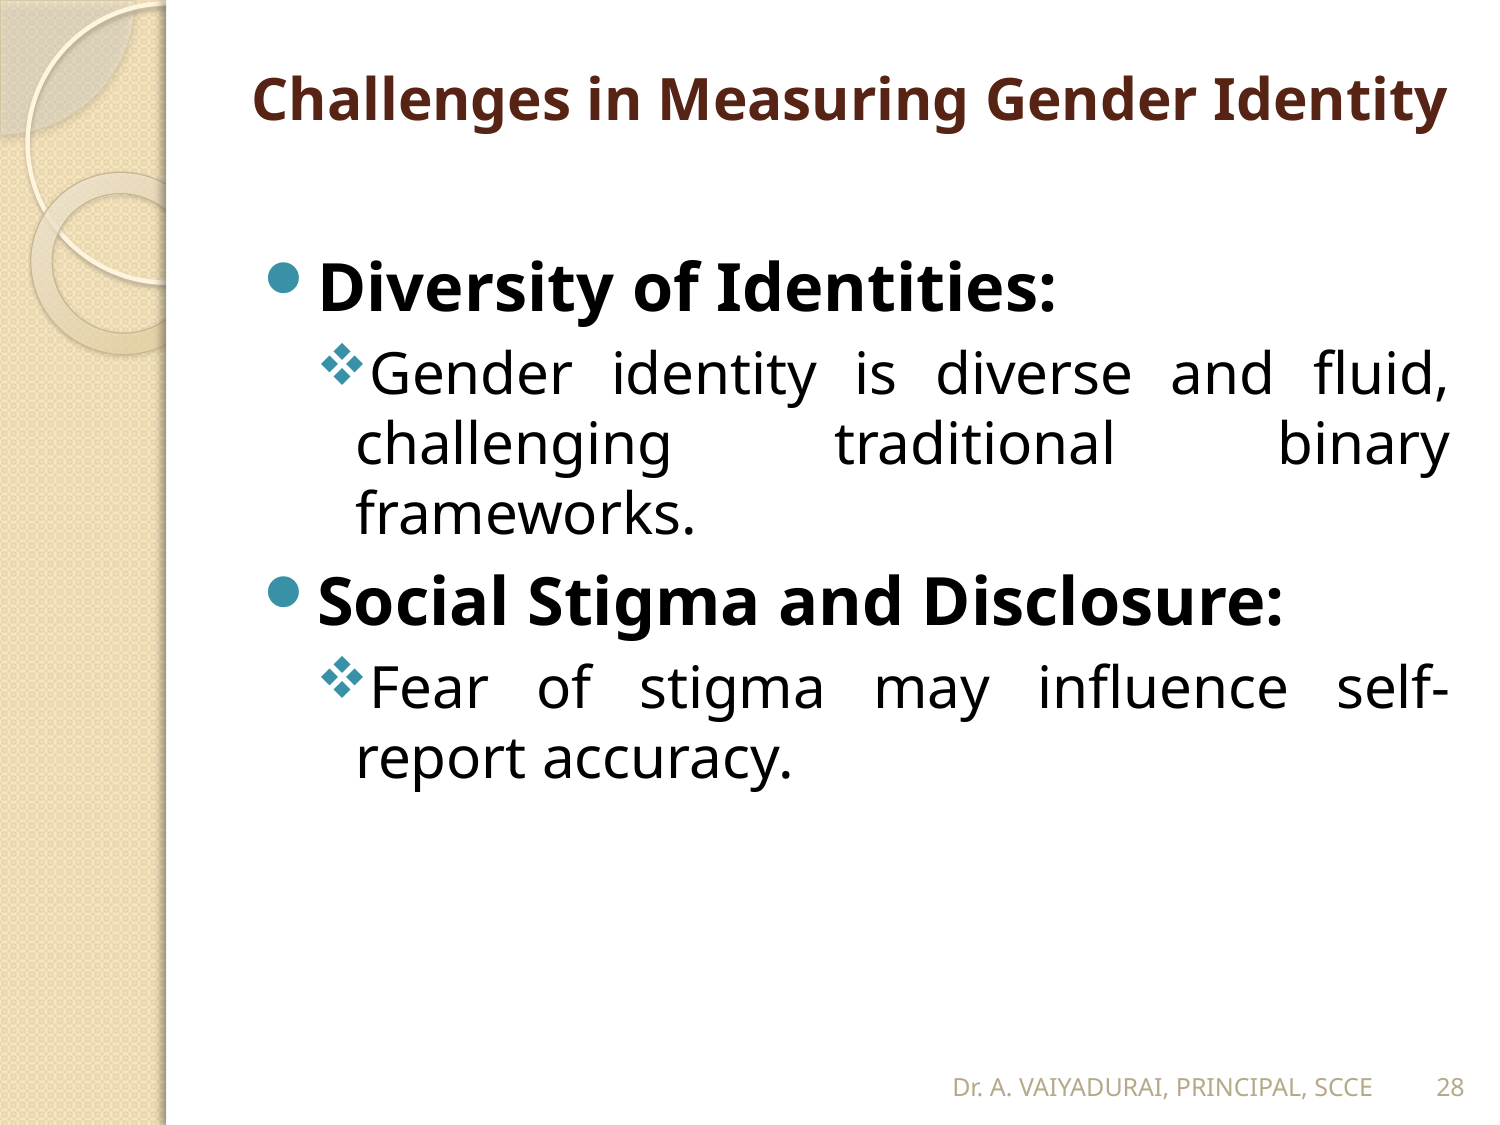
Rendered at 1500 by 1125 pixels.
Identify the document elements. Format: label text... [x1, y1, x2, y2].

title Challenges in Measuring Gender Identity [235, 45, 1466, 233]
list Diversity of Identities: Gender identity is diverse and fluid, challenging traditional binary frameworks. Social Stigma and Disclosure: Fear of stigma may influence self-report accuracy. [235, 237, 1466, 1025]
slide_number 28 [1413, 1034, 1488, 1113]
footer Dr. A. VAIYADURAI, PRINCIPAL, SCCE [937, 1034, 1413, 1113]
